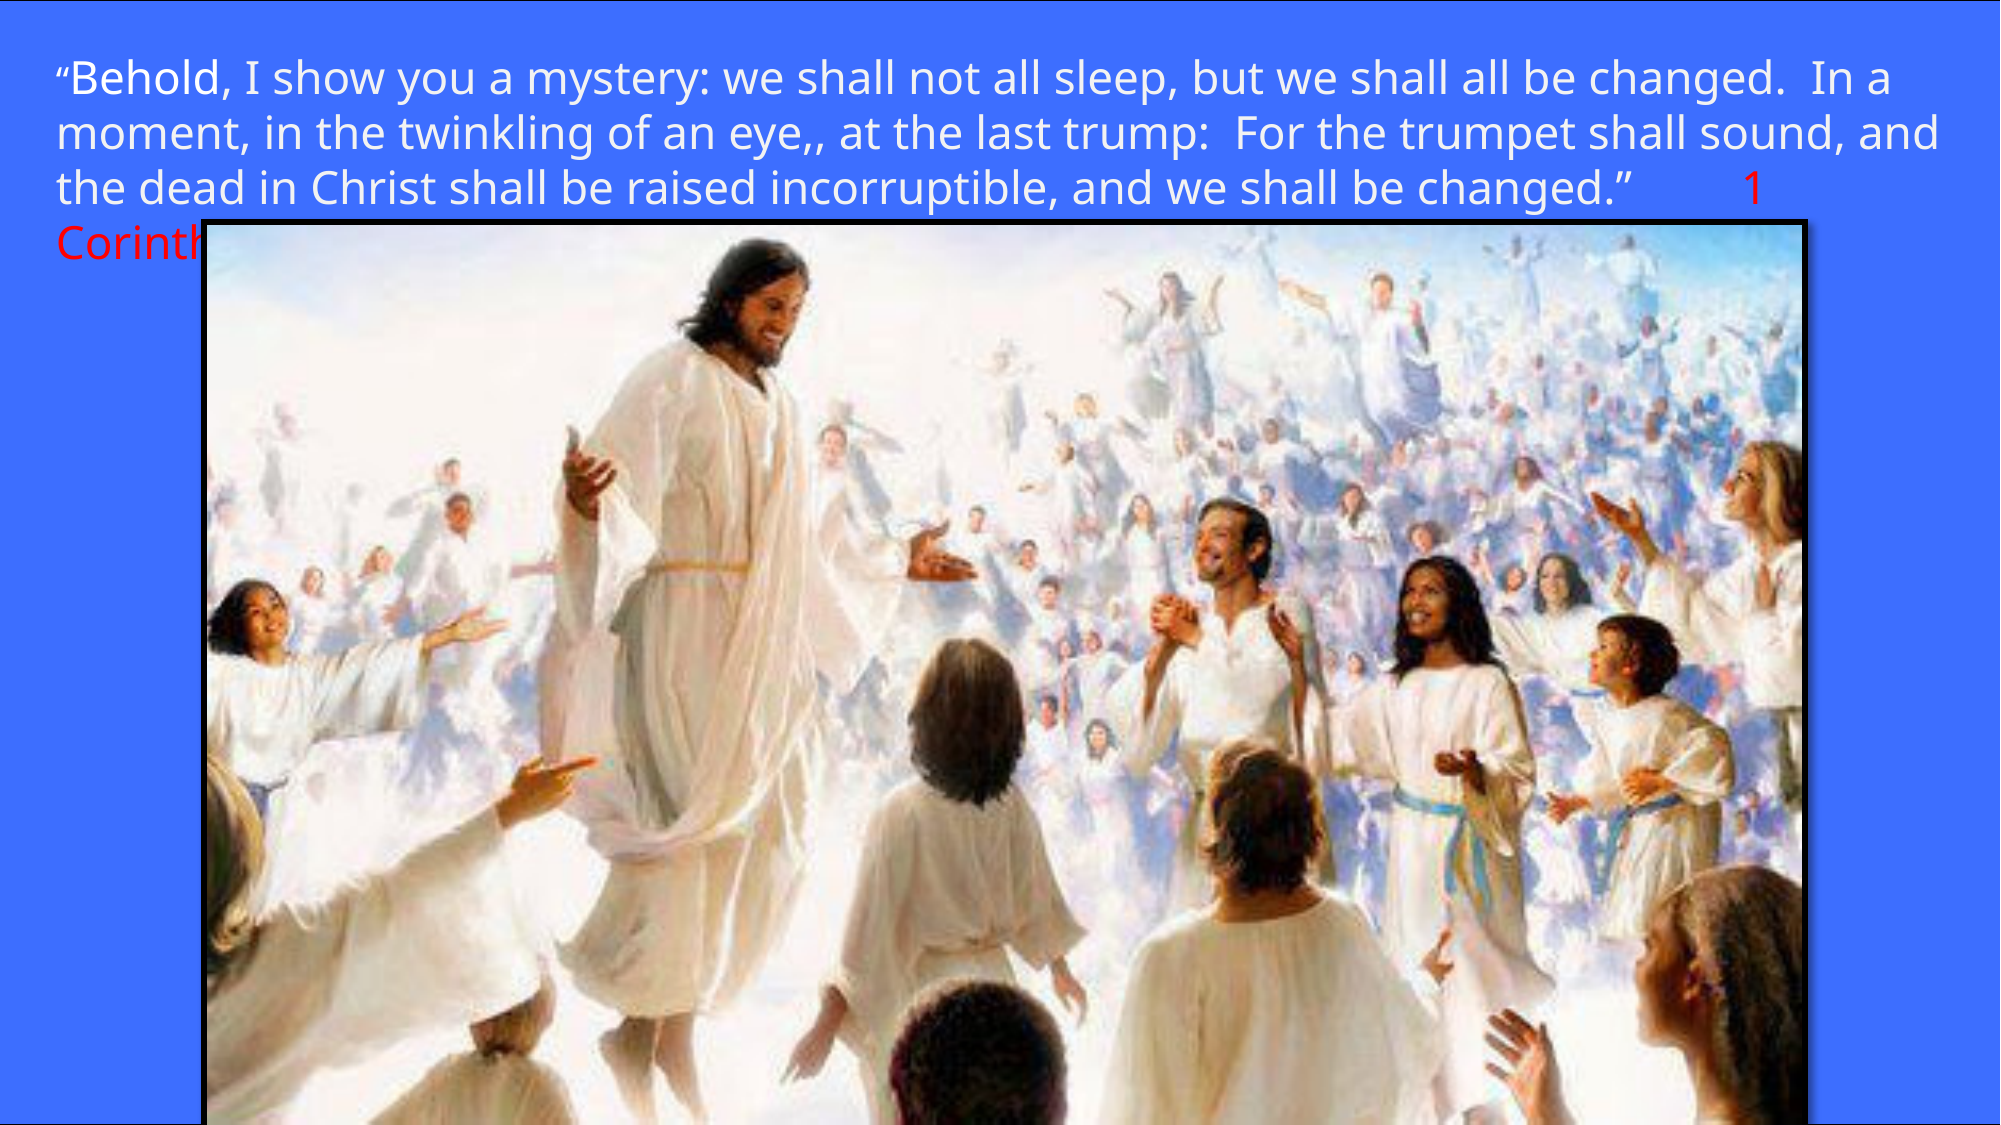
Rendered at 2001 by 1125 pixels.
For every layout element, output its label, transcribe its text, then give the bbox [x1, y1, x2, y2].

text_box “Behold, I show you a mystery: we shall not all sleep, but we shall all be changed. In a moment, in the twinkling of an eye,, at the last trump: For the trumpet shall sound, and the dead in Christ shall be raised incorruptible, and we shall be changed.” 1 Corinthians 15:51-52 [41, 41, 2000, 321]
text_box [0, 0, 2000, 1125]
picture [206, 225, 1802, 1125]
